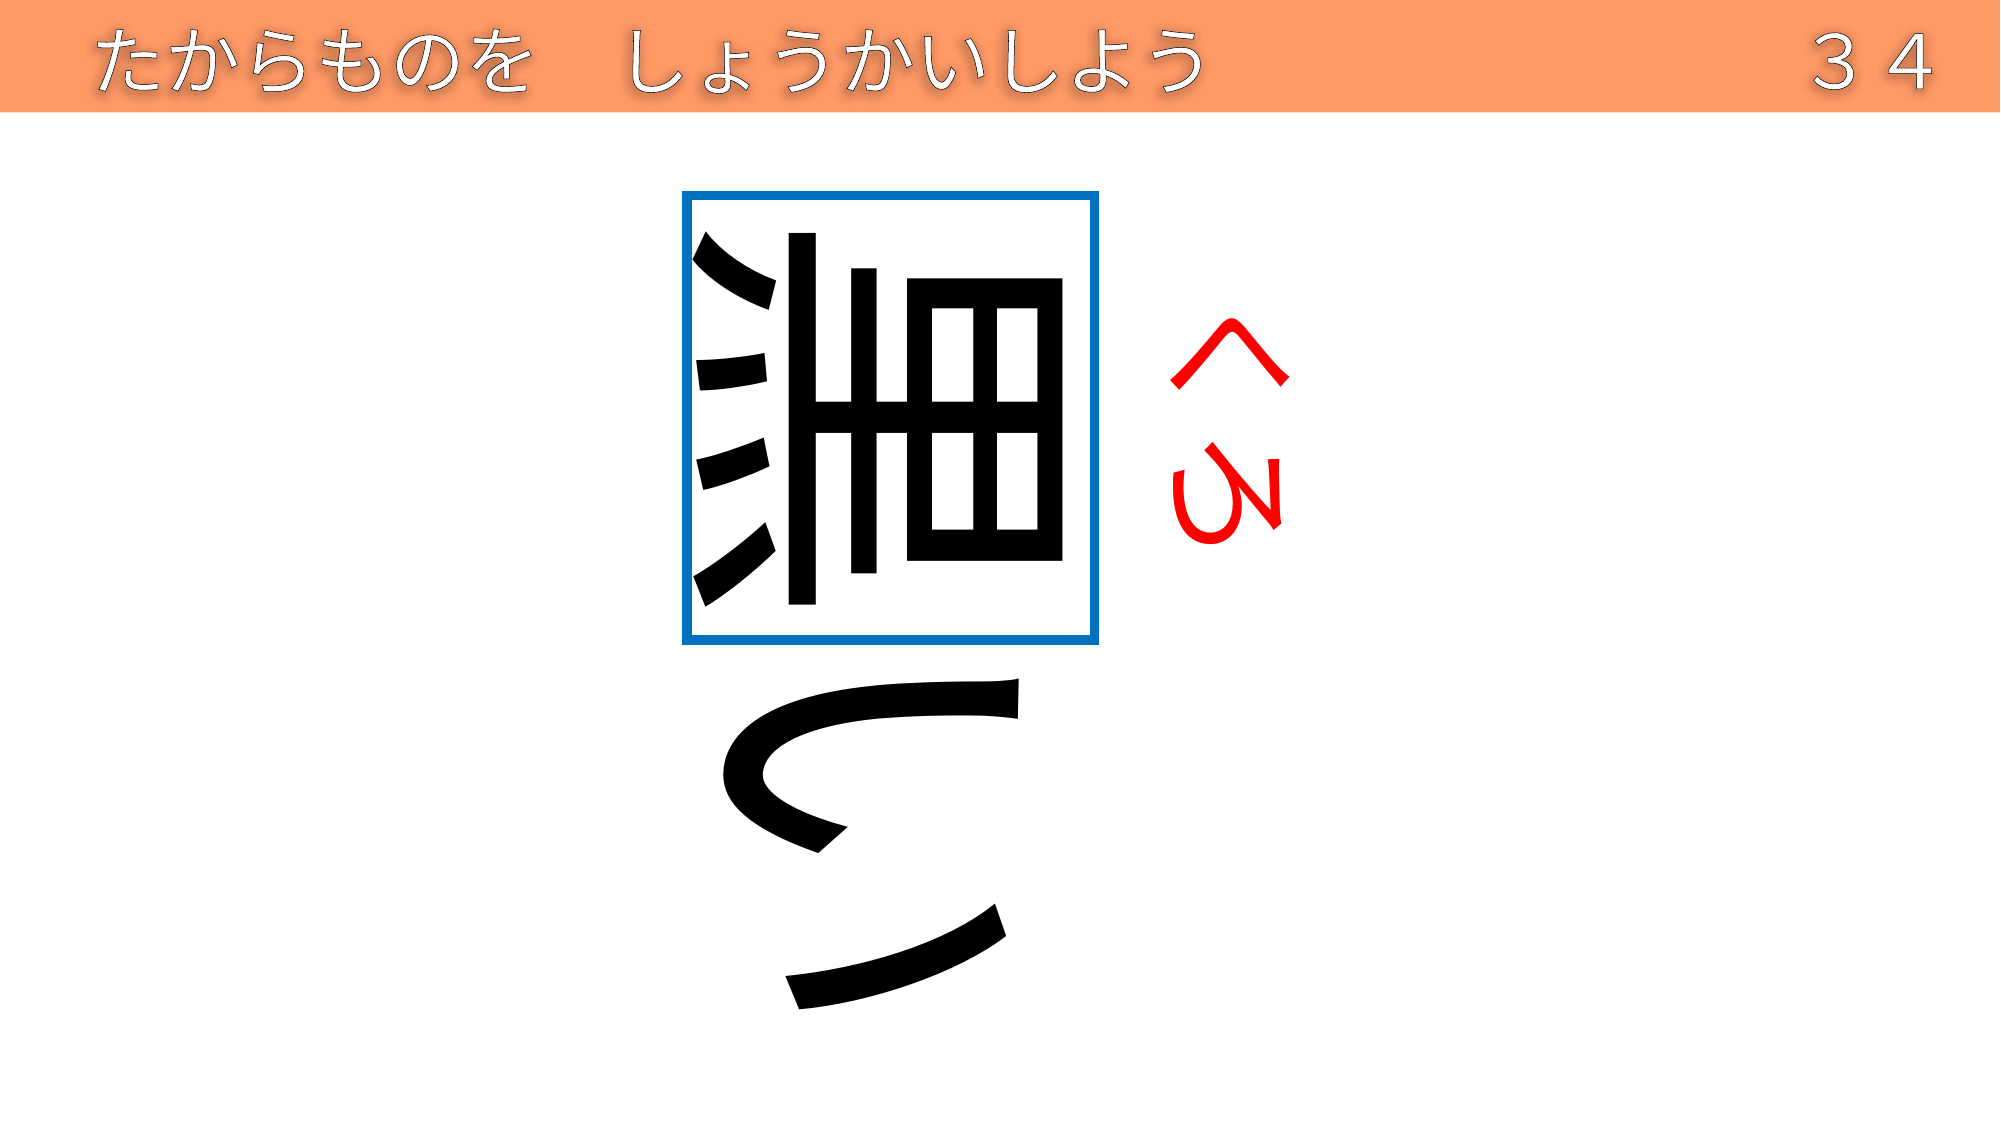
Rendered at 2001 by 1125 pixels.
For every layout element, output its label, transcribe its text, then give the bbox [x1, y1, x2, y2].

text_box ３４ [1782, 6, 1963, 112]
text_box [686, 194, 1095, 641]
text_box たからものを しょうかいしよう [75, 6, 1238, 112]
text_box [0, 0, 2000, 113]
text_box 黒い [616, 195, 1152, 1125]
text_box くろ [1152, 275, 1325, 569]
